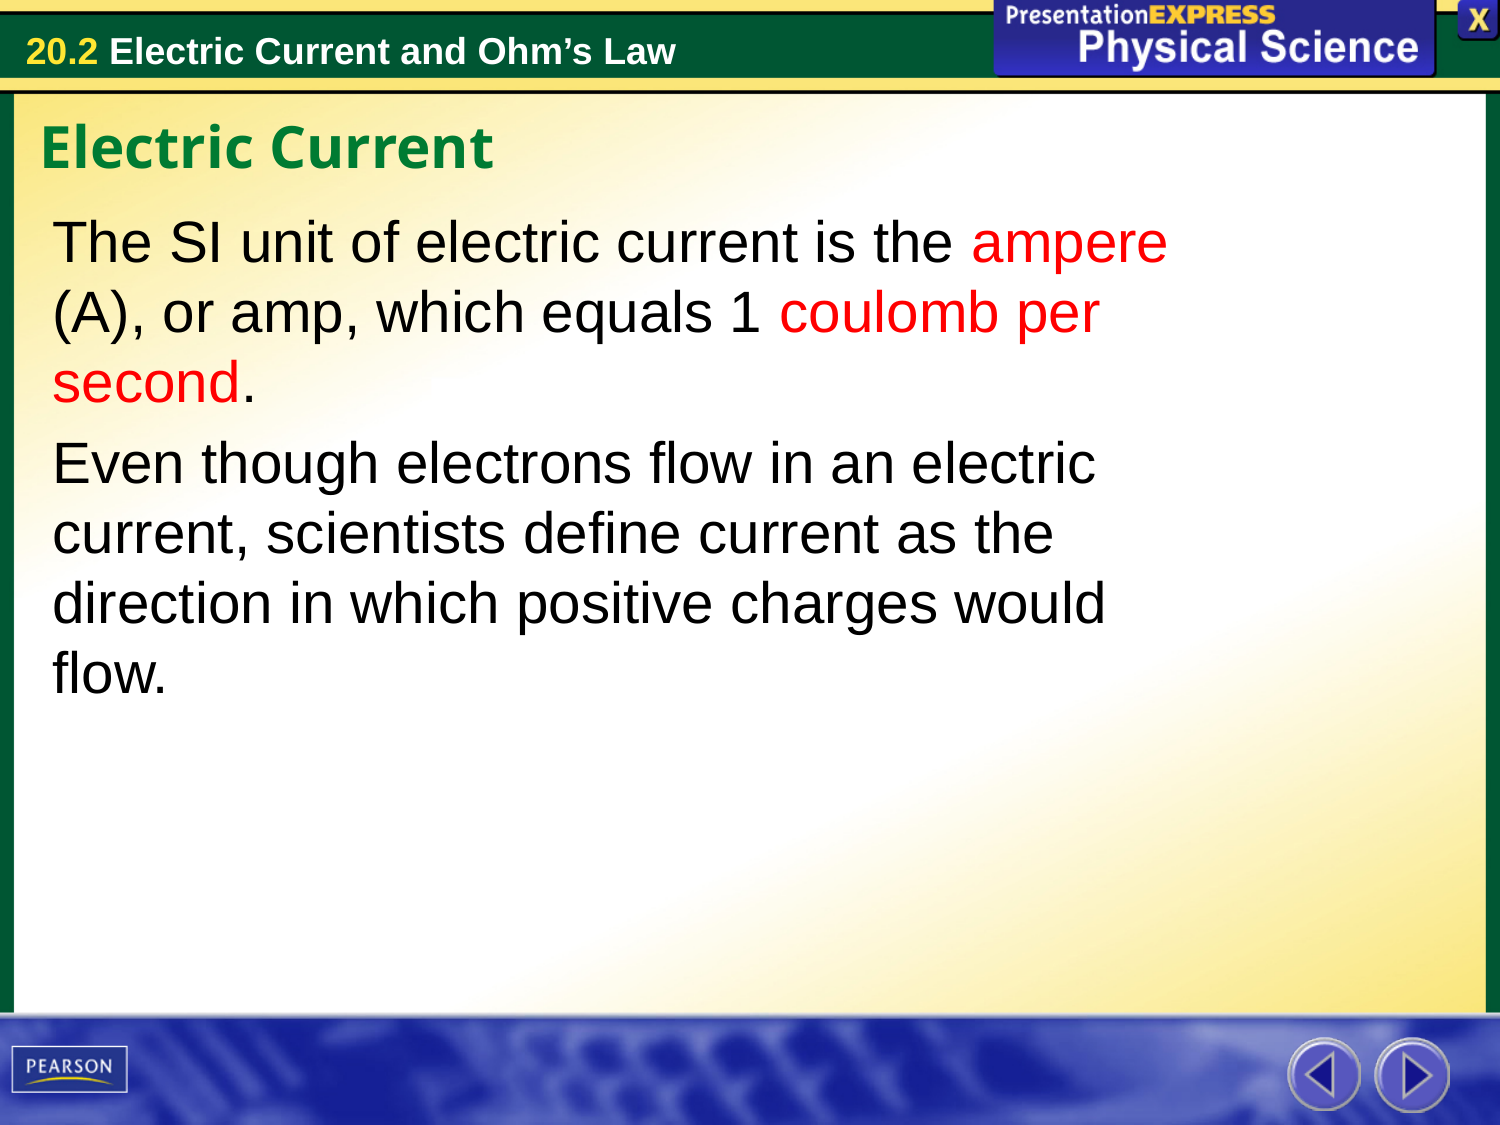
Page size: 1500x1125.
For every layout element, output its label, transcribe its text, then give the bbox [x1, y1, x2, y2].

text_box Electric Current [25, 102, 1063, 188]
list The SI unit of electric current is the ampere (A), or amp, which equals 1 coulomb per second. Even though electrons flow in an electric current, scientists define current as the direction in which positive charges would flow. [37, 196, 1250, 850]
picture [0, 0, 1500, 1125]
